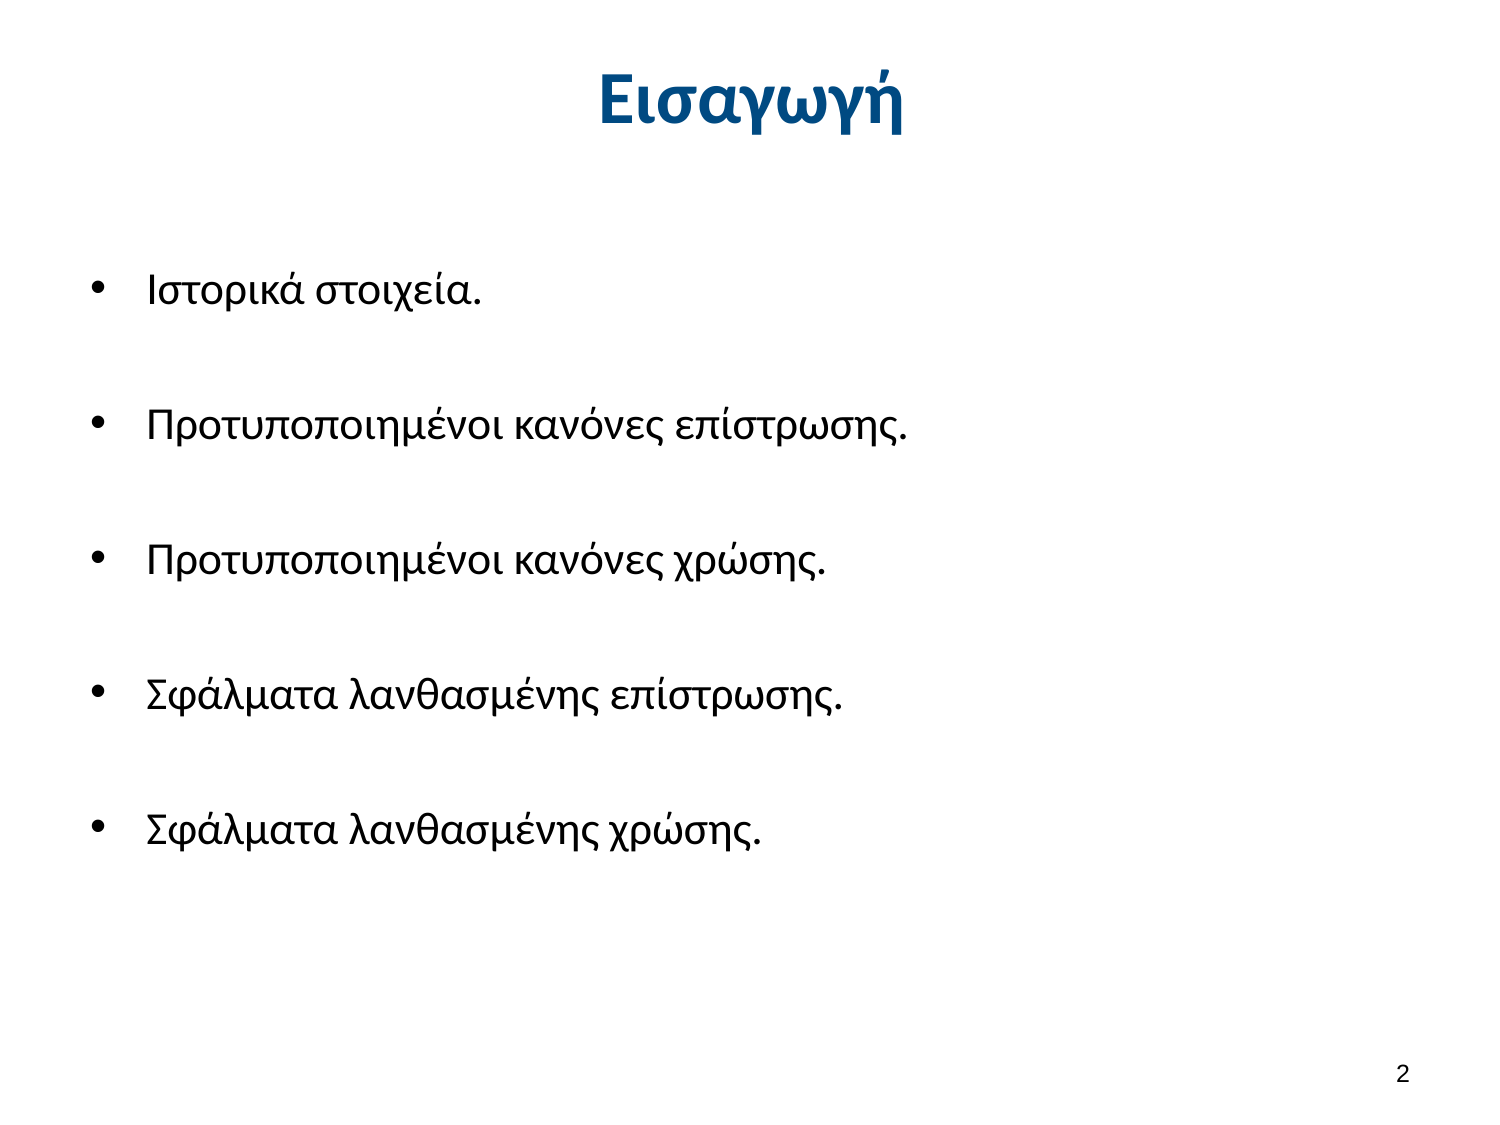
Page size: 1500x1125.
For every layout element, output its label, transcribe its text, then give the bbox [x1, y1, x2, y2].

list Ιστορικά στοιχεία. Προτυποποιημένοι κανόνες επίστρωσης. Προτυποποιημένοι κανόνες χρώσης. Σφάλματα λανθασμένης επίστρωσης. Σφάλματα λανθασμένης χρώσης. [75, 196, 1425, 1024]
slide_number 1 [1074, 1042, 1425, 1103]
title Εισαγωγή [76, 19, 1427, 169]
